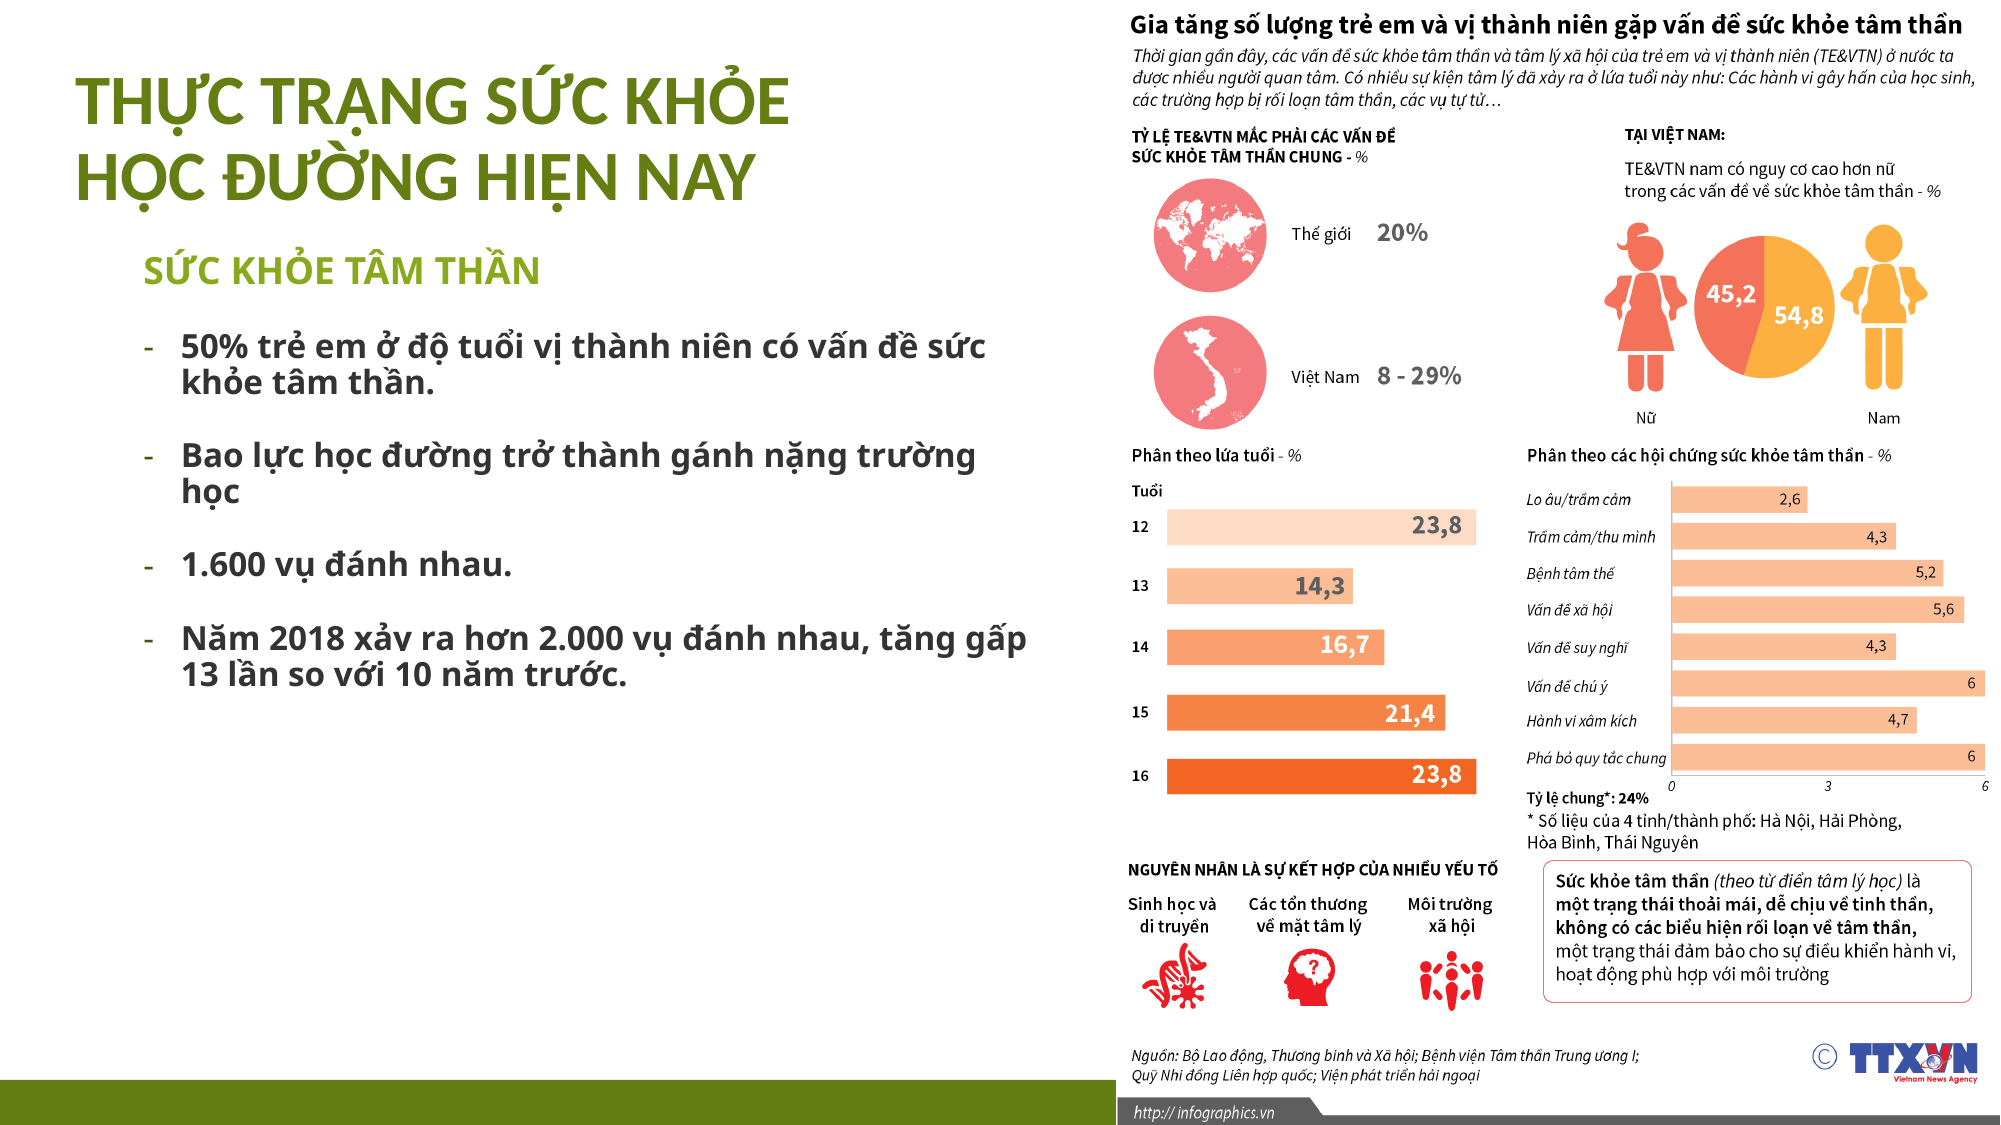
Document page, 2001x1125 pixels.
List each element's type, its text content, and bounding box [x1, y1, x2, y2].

title THỰC TRẠNG SỨC KHỎE HỌC ĐƯỜNG HIỆN NAY [60, 36, 1047, 224]
list SỨC KHỎE TÂM THẦN 50% trẻ em ở độ tuổi vị thành niên có vấn đề sức khỏe tâm thần. Bạo lực học đường trở thành gánh nặng trường học 1.600 vụ đánh nhau. Năm 2018 xảy ra hơn 2.000 vụ đánh nhau, tăng gấp 13 lần so với 10 năm trước. [120, 244, 1047, 1021]
picture [1116, 0, 2000, 1125]
